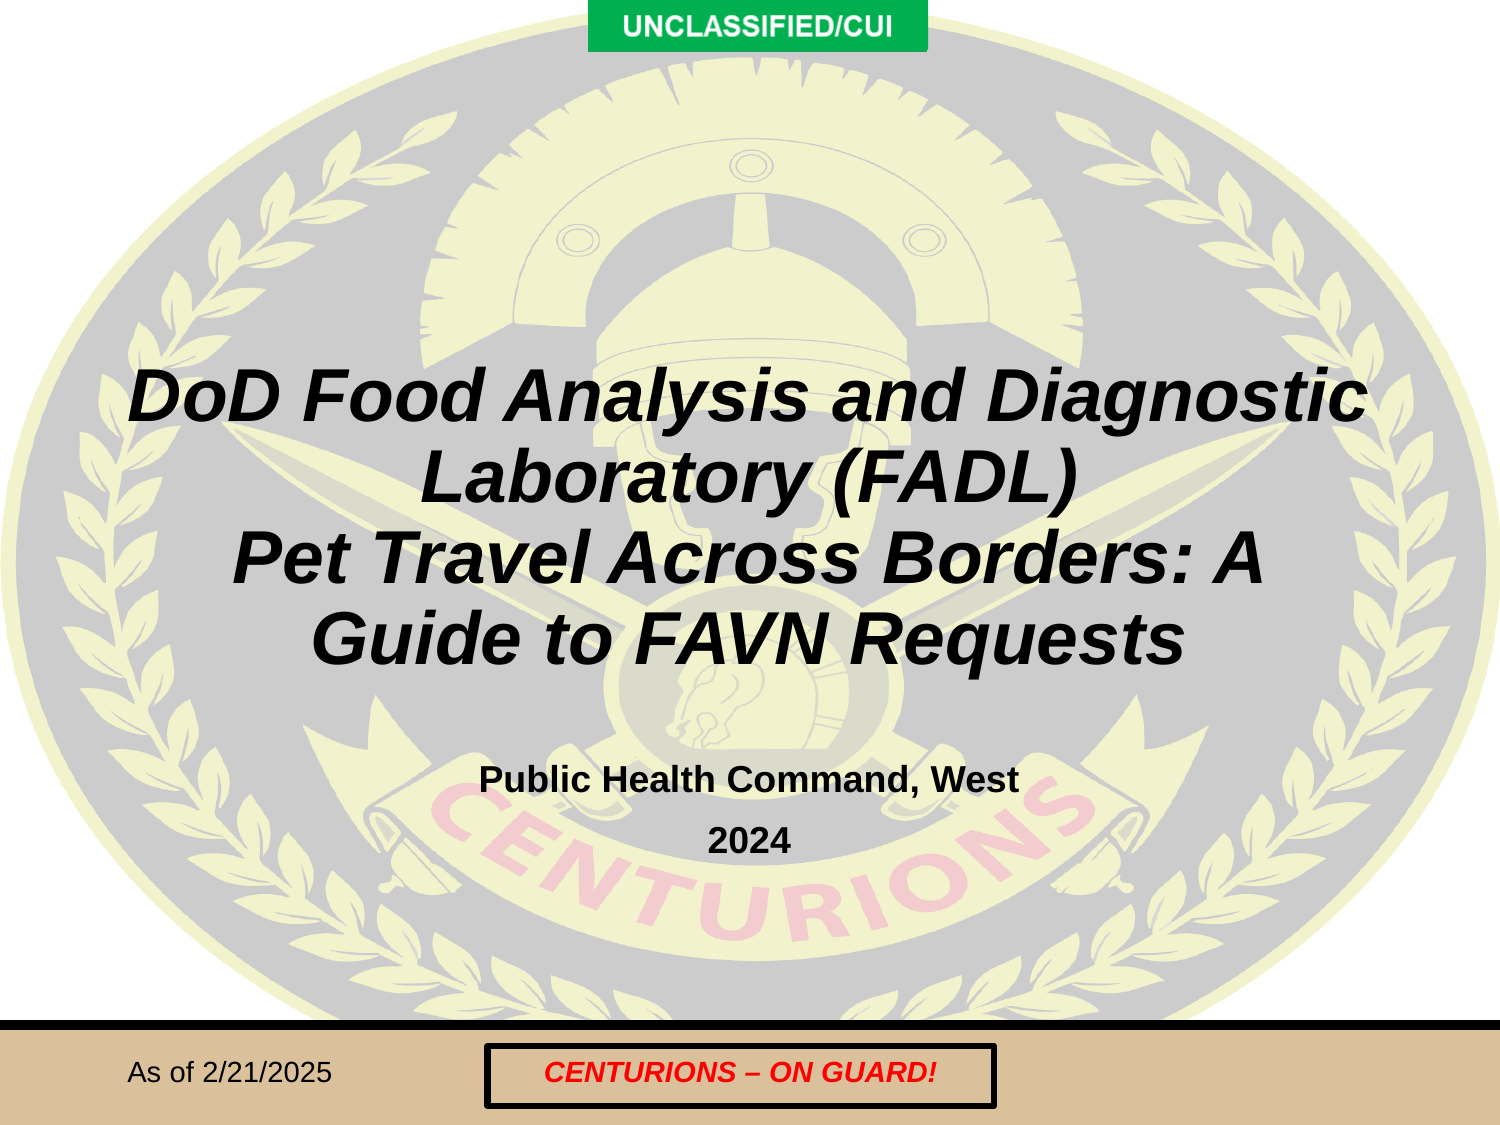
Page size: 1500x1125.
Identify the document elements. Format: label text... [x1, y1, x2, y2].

title DoD Food Analysis and Diagnostic Laboratory (FADL) Pet Travel Across Borders: A Guide to FAVN Requests [102, 284, 1397, 752]
list Public Health Command, West 2024 [102, 752, 1397, 999]
picture [588, 0, 927, 62]
